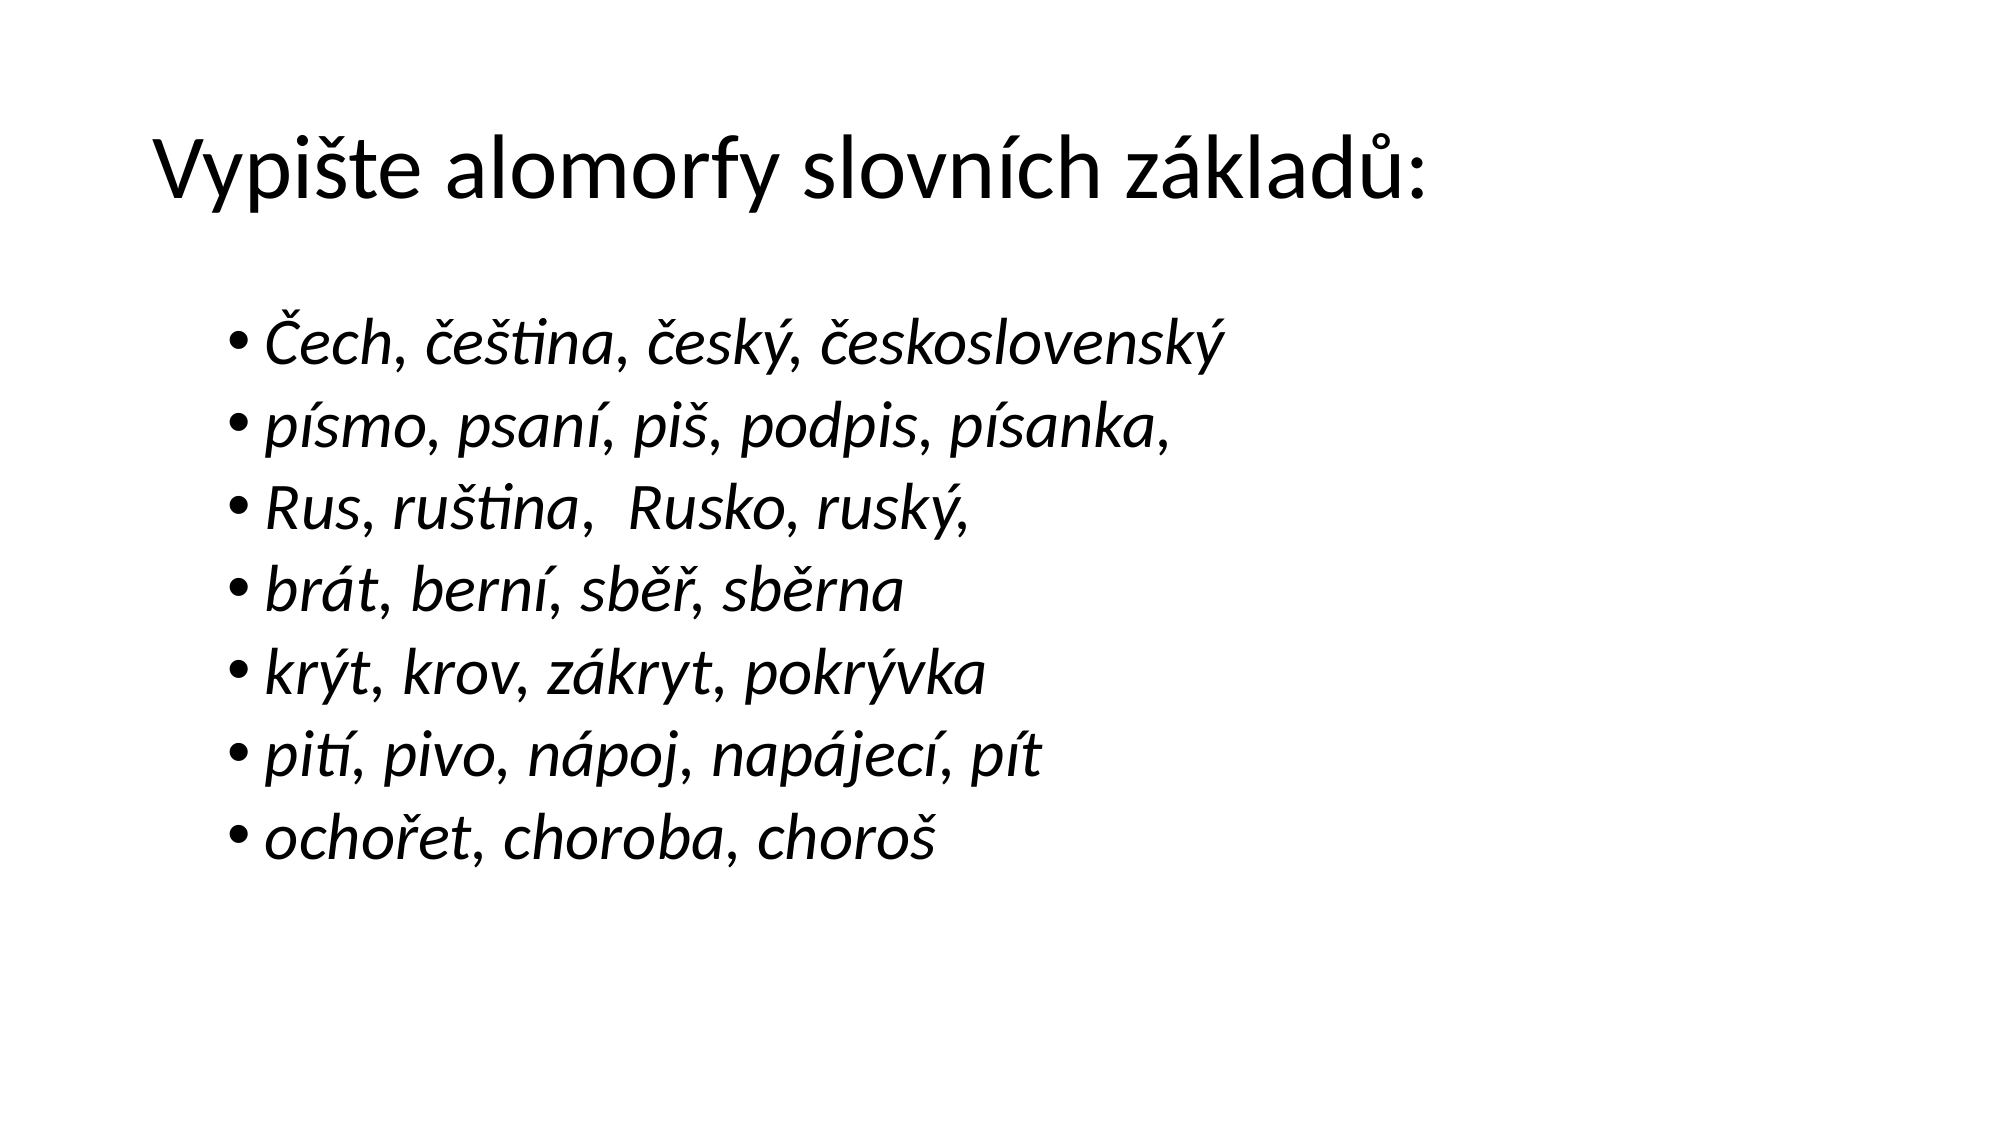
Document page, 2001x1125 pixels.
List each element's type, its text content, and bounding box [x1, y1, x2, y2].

list Čech, čeština, český, československý písmo, psaní, piš, podpis, písanka, Rus, ruština, Rusko, ruský, brát, berní, sběř, sběrna krýt, krov, zákryt, pokrývka pití, pivo, nápoj, napájecí, pít ochořet, choroba, choroš [137, 299, 1863, 1014]
title Vypište alomorfy slovních základů: [137, 59, 1863, 278]
